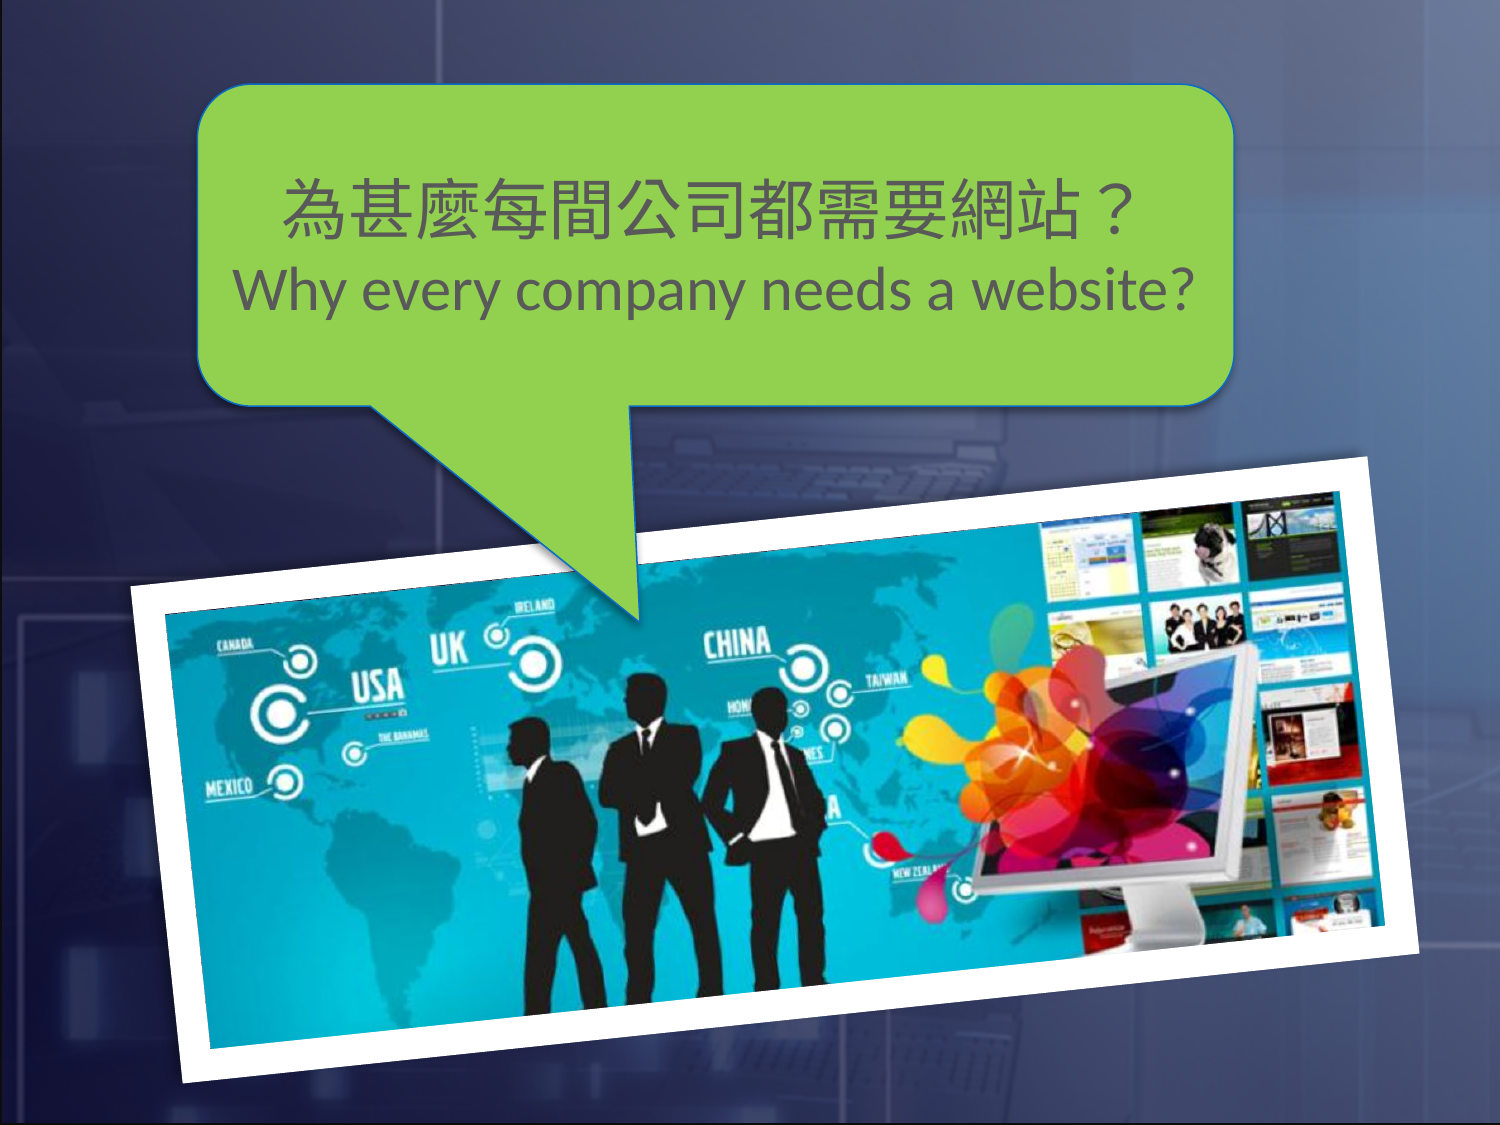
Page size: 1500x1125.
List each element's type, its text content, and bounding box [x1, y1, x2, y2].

text_box 為甚麼每間公司都需要網站？ Why every company needs a website? [196, 83, 1235, 549]
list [184, 550, 1366, 989]
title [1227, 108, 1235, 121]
picture [2, 0, 1500, 1123]
